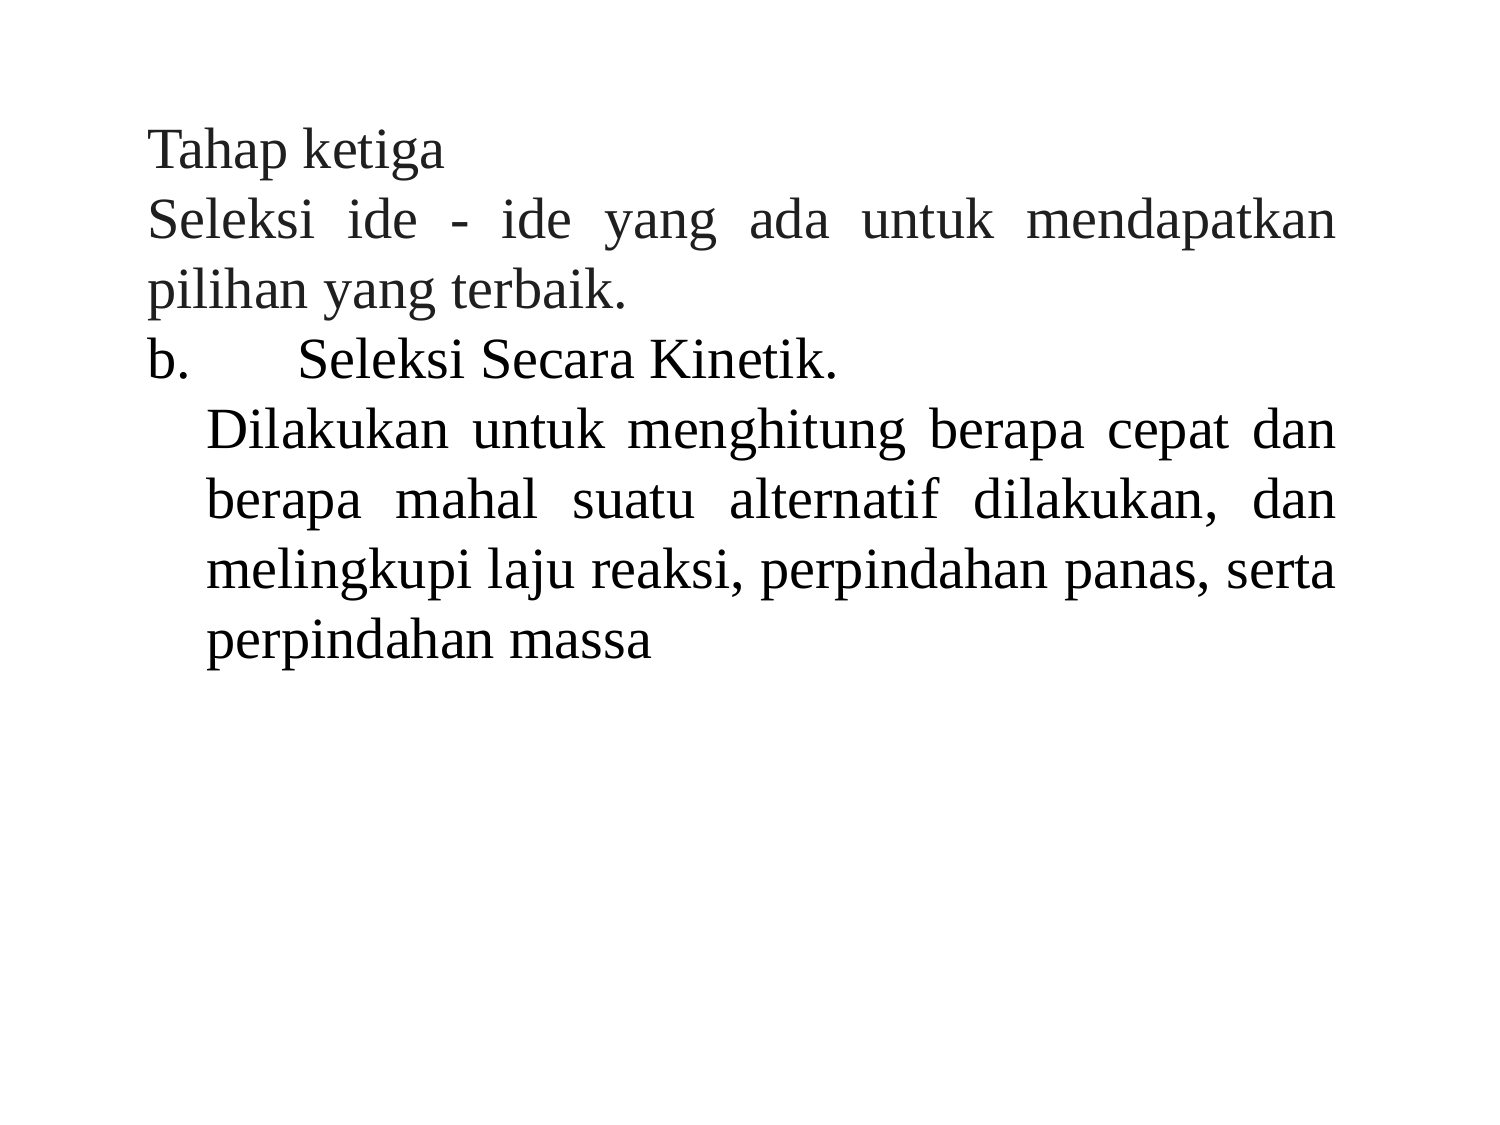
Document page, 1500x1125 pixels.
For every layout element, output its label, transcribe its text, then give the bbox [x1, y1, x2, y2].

text_box Tahap ketiga Seleksi ide - ide yang ada untuk mendapatkan pilihan yang terbaik. b. Seleksi Secara Kinetik. Dilakukan untuk menghitung berapa cepat dan berapa mahal suatu alternatif dilakukan, dan melingkupi laju reaksi, perpindahan panas, serta perpindahan massa [132, 102, 1353, 678]
